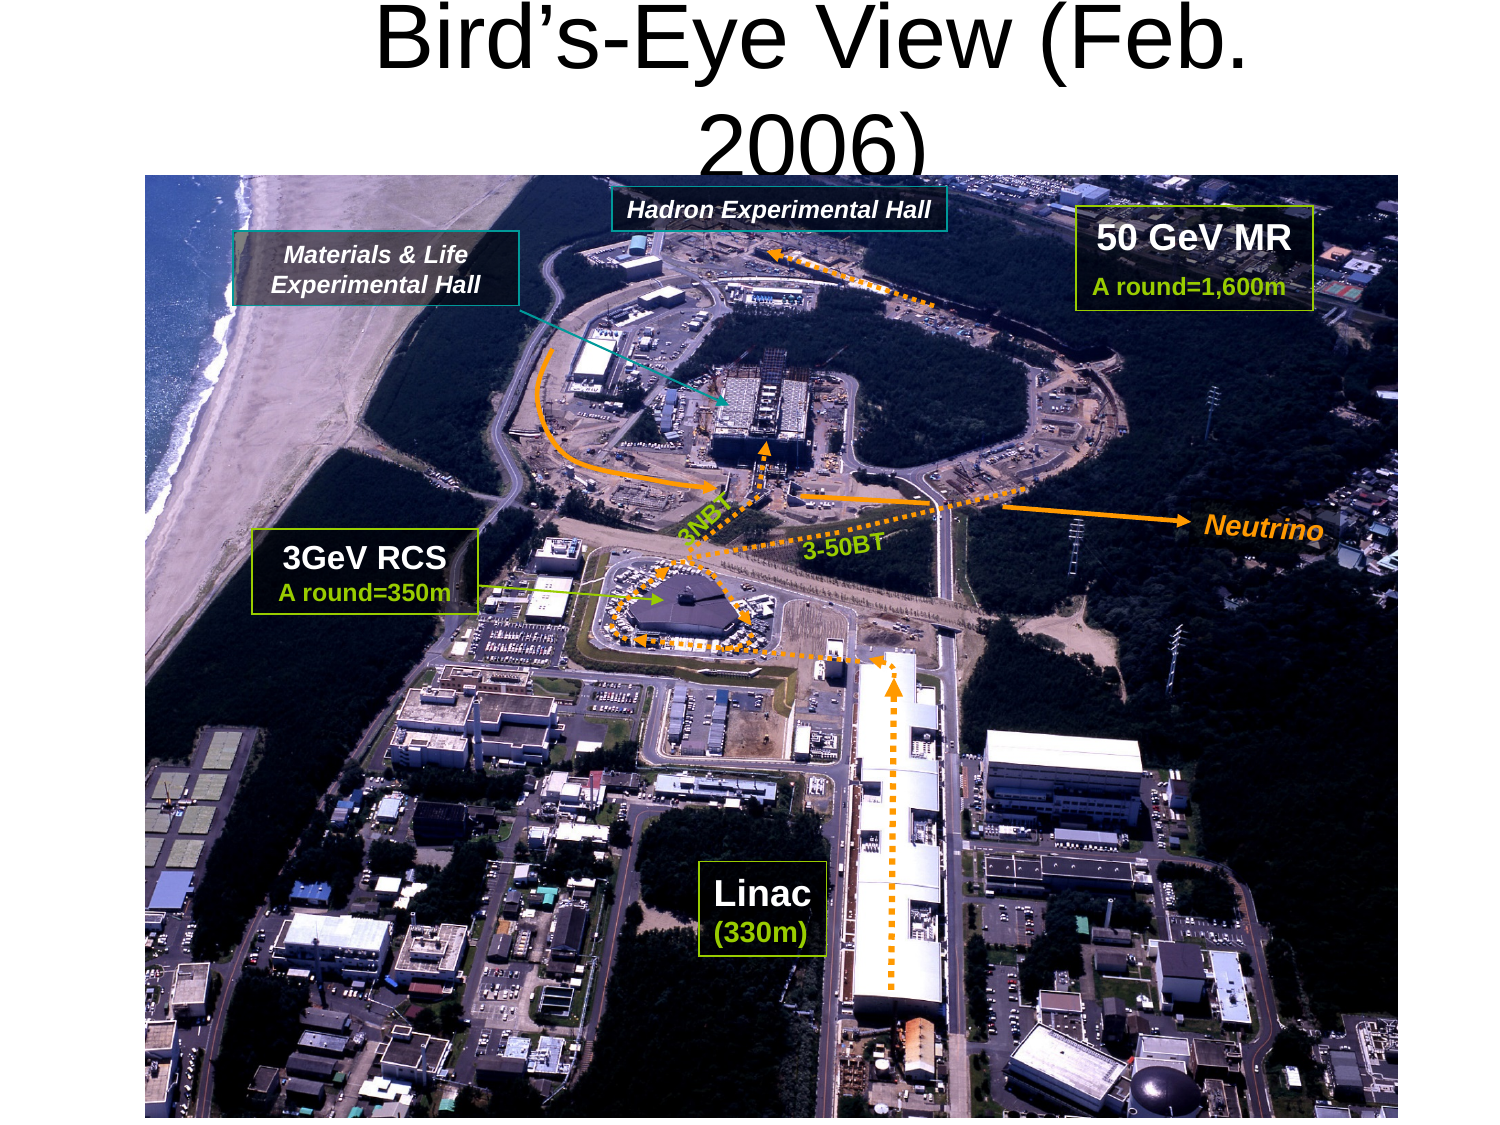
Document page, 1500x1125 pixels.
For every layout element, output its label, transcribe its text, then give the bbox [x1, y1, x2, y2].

picture [145, 175, 1398, 1118]
title Bird’s-Eye View (Feb. 2006) [337, 37, 1290, 137]
